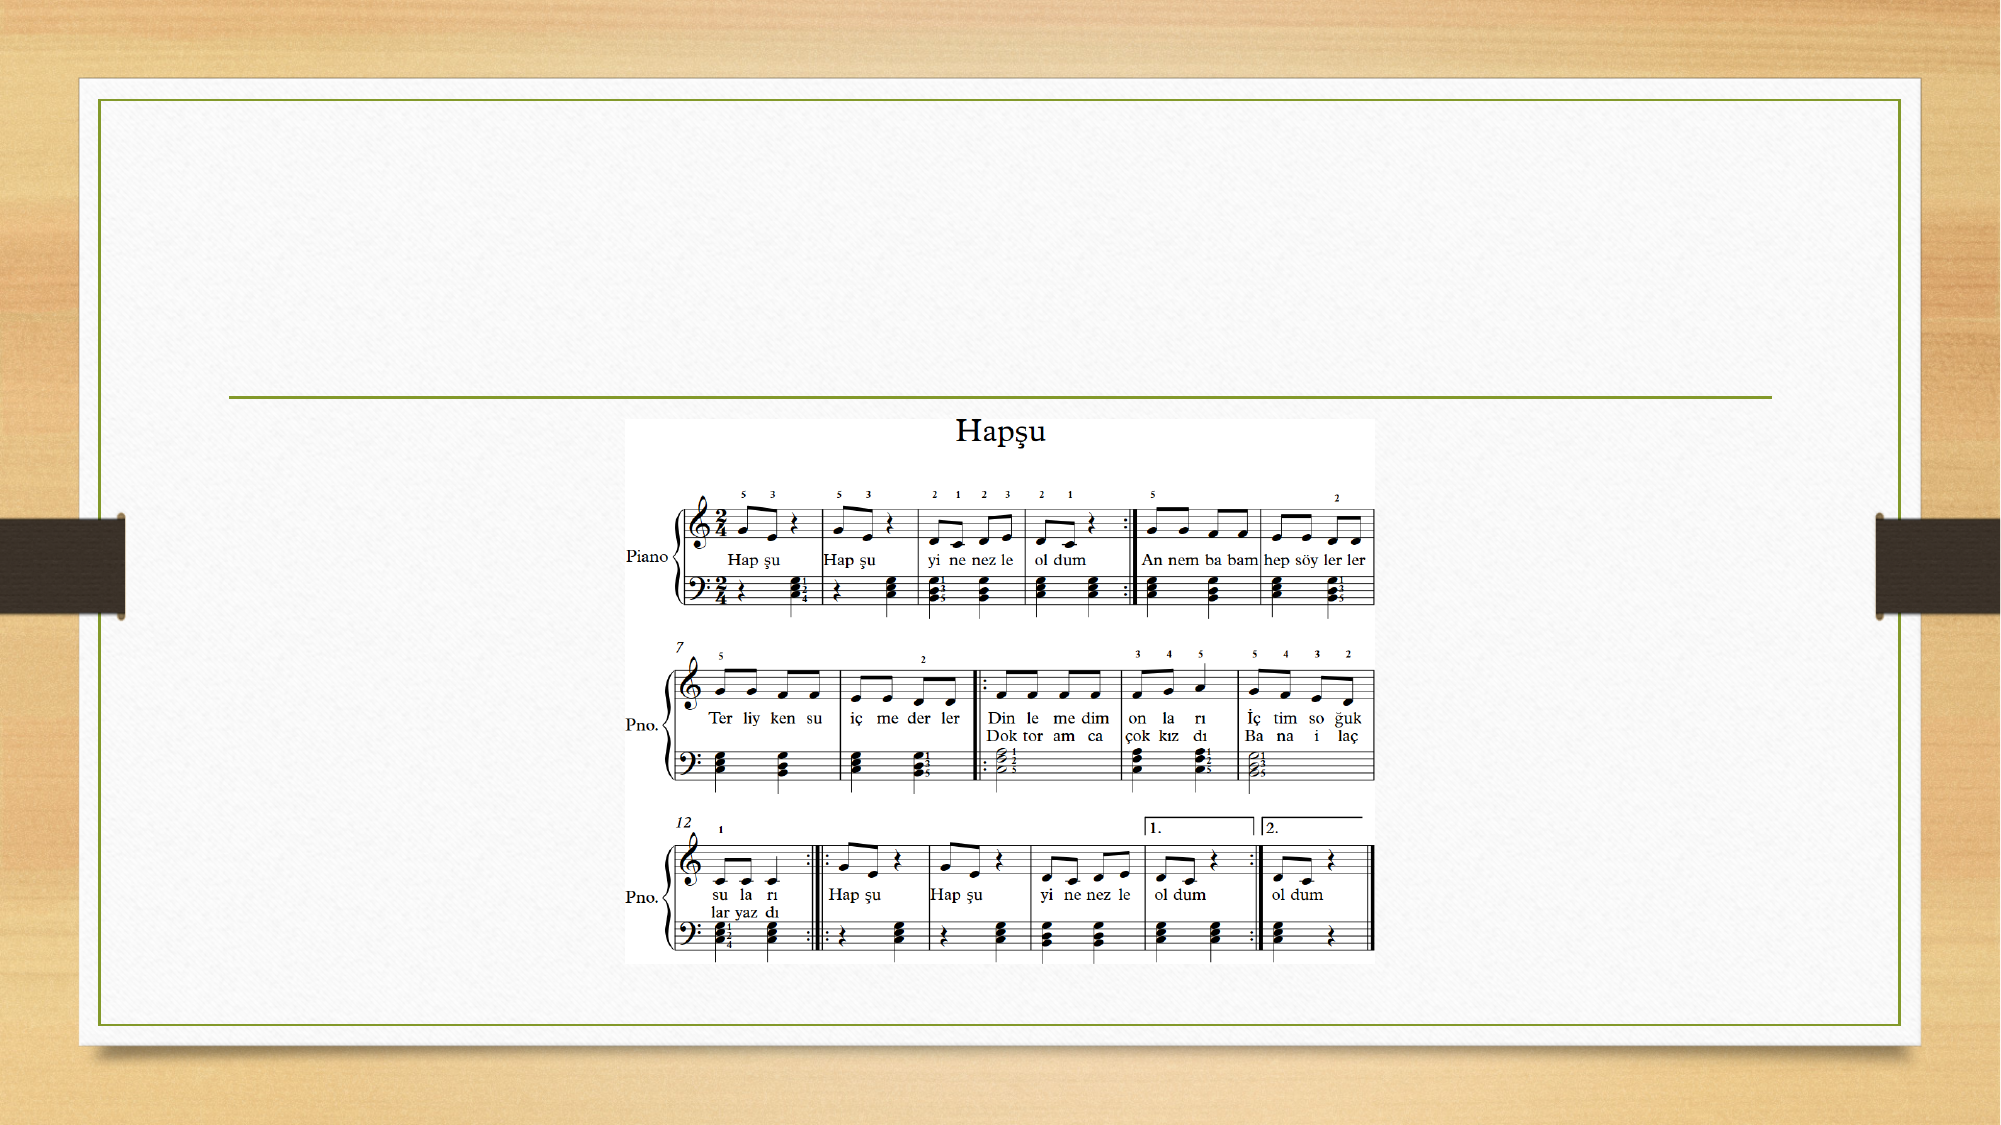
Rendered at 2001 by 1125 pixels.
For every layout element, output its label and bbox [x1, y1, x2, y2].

picture [0, 0, 2001, 1125]
list [624, 419, 1375, 964]
